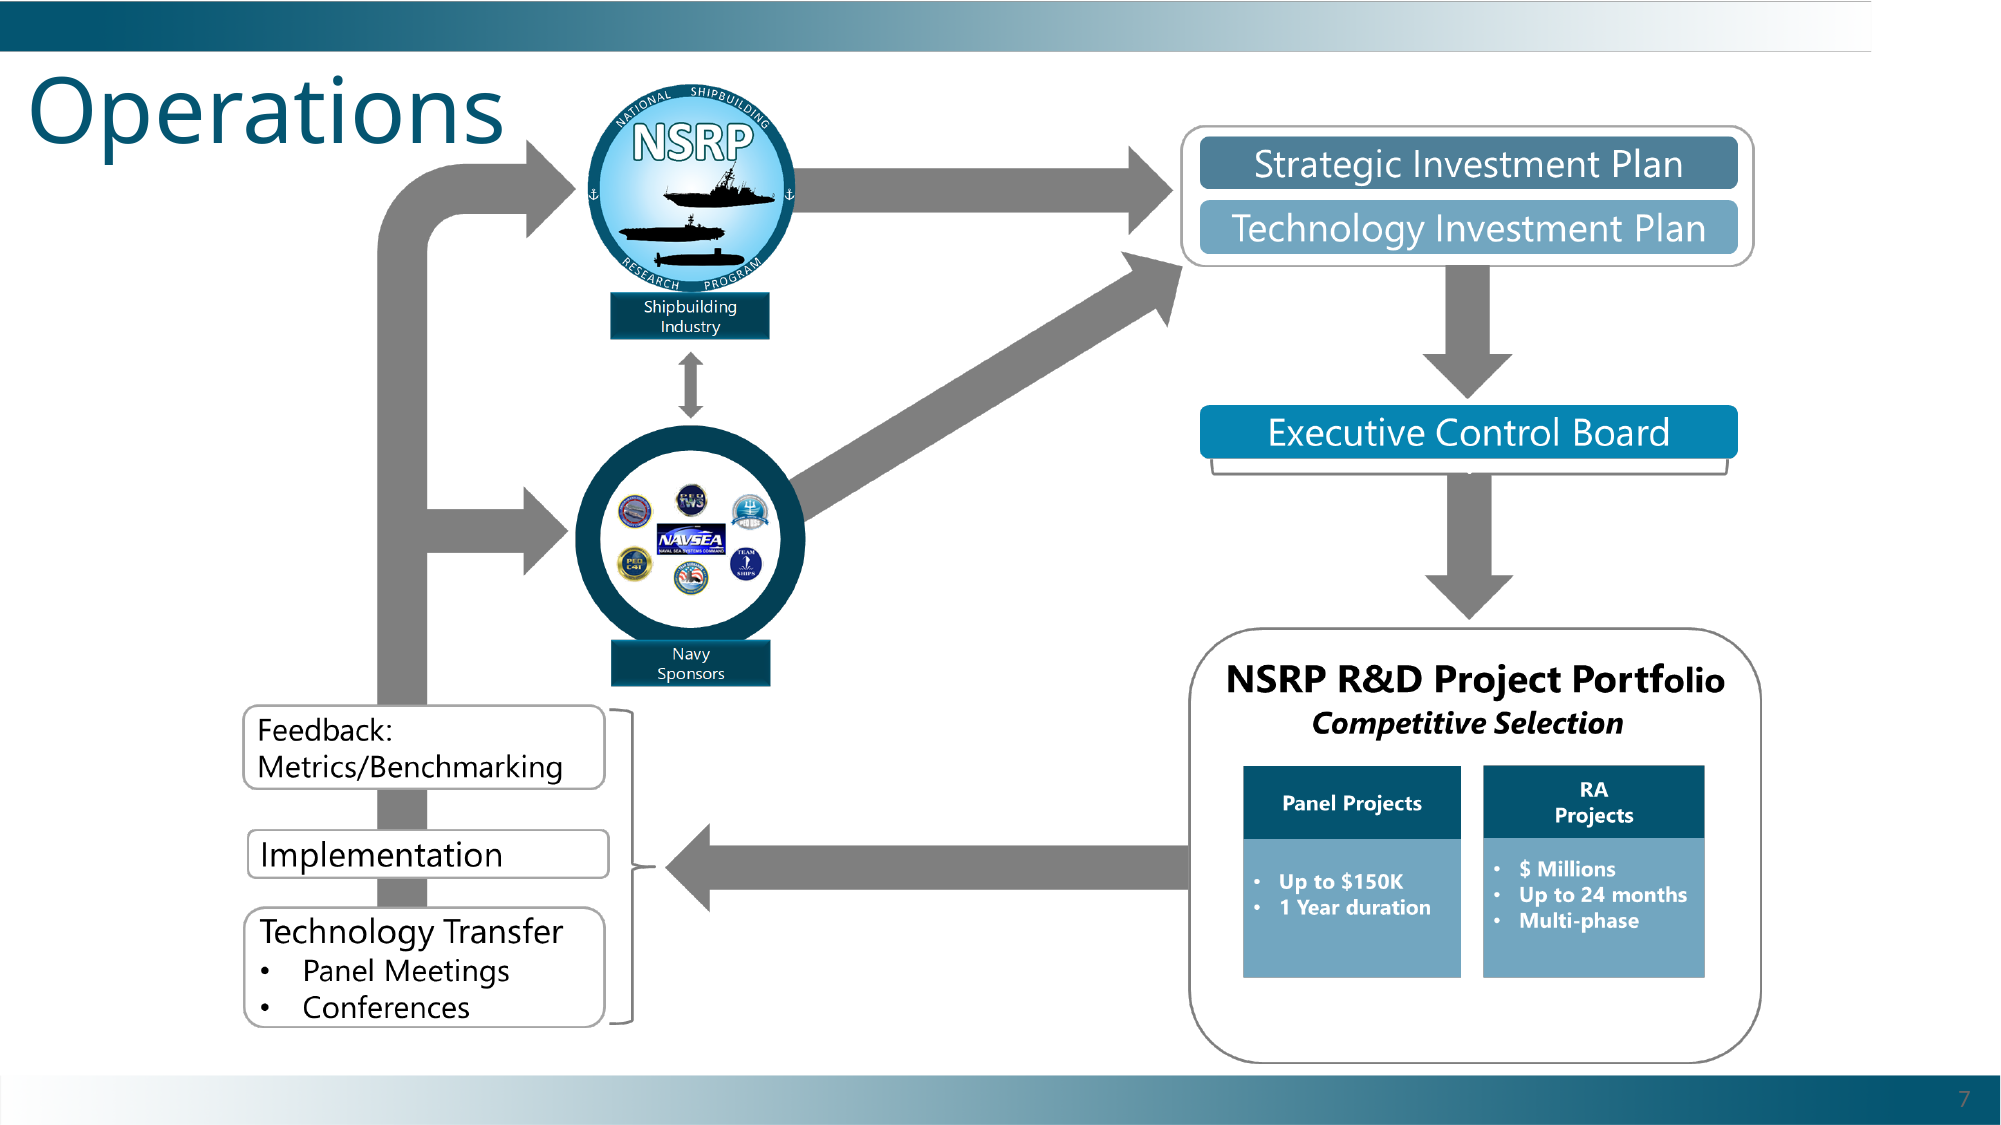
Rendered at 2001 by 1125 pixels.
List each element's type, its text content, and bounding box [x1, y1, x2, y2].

slide_number 7 [1535, 1067, 1986, 1125]
picture [0, 0, 2001, 1125]
title Operations [11, 35, 1737, 171]
